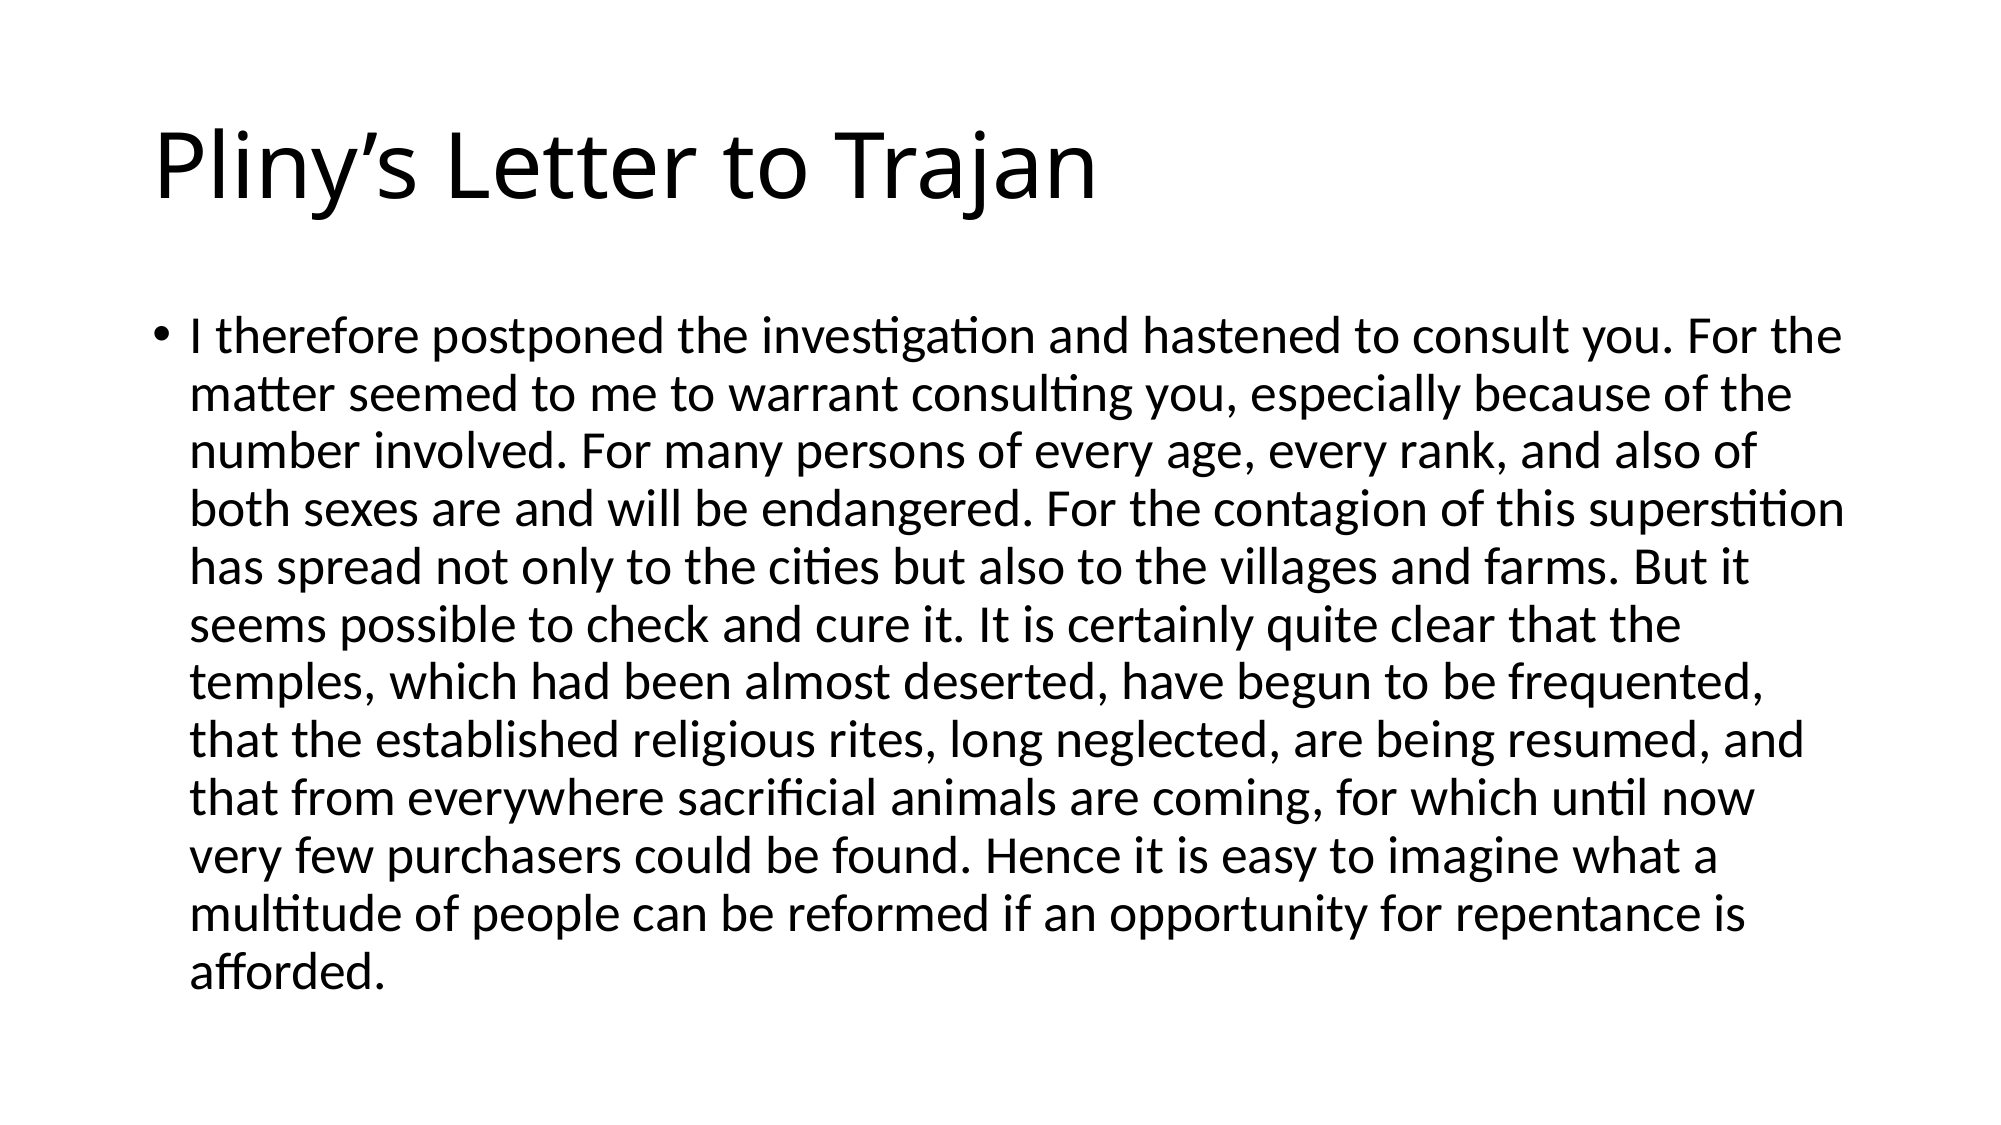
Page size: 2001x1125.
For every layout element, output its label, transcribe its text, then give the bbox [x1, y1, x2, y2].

title Pliny’s Letter to Trajan [137, 59, 1863, 278]
list I therefore postponed the investigation and hastened to consult you. For the matter seemed to me to warrant consulting you, especially because of the number involved. For many persons of every age, every rank, and also of both sexes are and will be endangered. For the contagion of this superstition has spread not only to the cities but also to the villages and farms. But it seems possible to check and cure it. It is certainly quite clear that the temples, which had been almost deserted, have begun to be frequented, that the established religious rites, long neglected, are being resumed, and that from everywhere sacrificial animals are coming, for which until now very few purchasers could be found. Hence it is easy to imagine what a multitude of people can be reformed if an opportunity for repentance is afforded. [137, 299, 1863, 1014]
